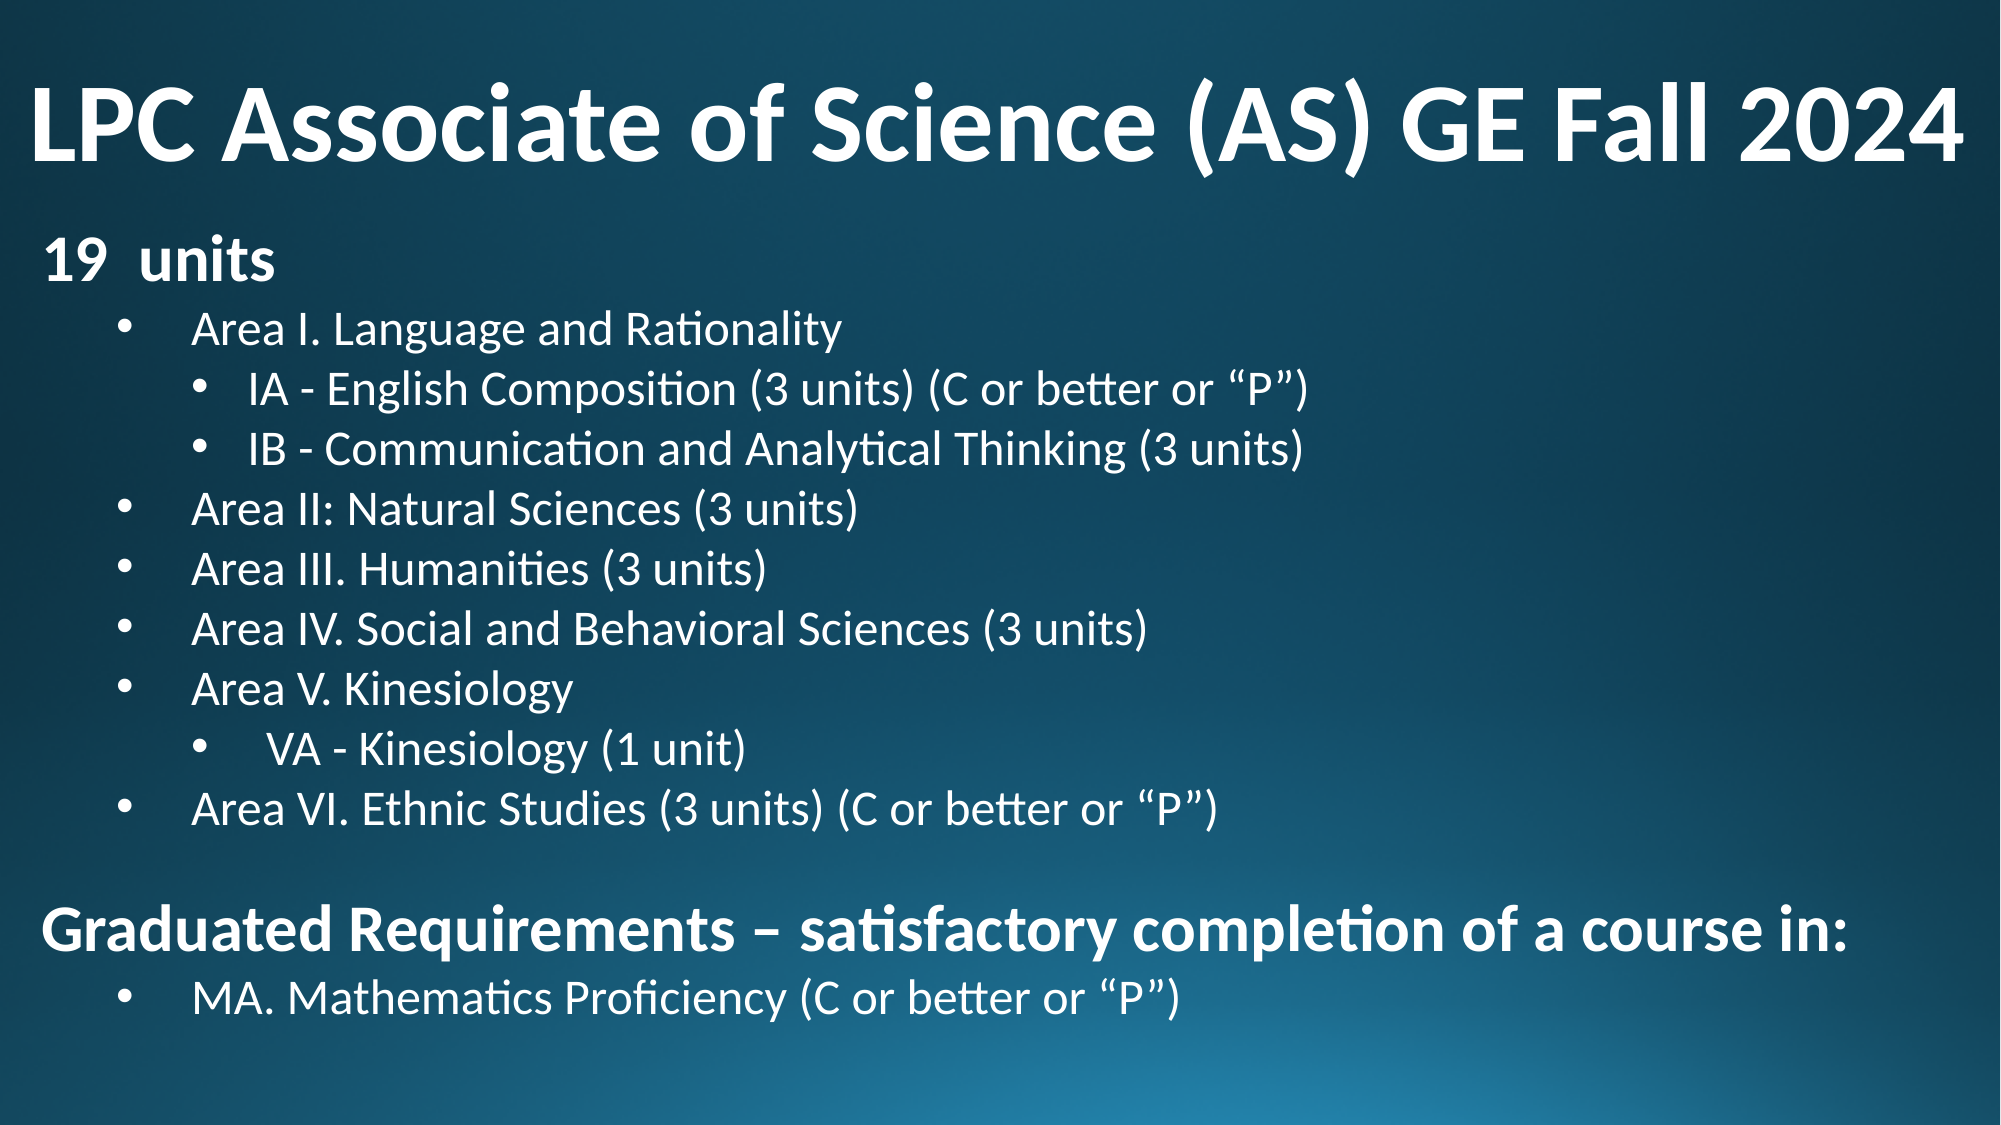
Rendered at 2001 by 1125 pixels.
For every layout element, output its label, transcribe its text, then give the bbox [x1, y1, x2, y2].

text_box LPC Associate of Science (AS) GE Fall 2024 [0, 41, 1999, 192]
picture [0, 0, 2001, 1125]
text_box 19 units Area I. Language and Rationality IA - English Composition (3 units) (C or better or “P”) IB - Communication and Analytical Thinking (3 units) Area II: Natural Sciences (3 units) Area III. Humanities (3 units) Area IV. Social and Behavioral Sciences (3 units) Area V. Kinesiology VA - Kinesiology (1 unit) Area VI. Ethnic Studies (3 units) (C or better or “P”) Graduated Requirements – satisfactory completion of a course in: MA. Mathematics Proficiency (C or better or “P”) [26, 207, 2000, 1033]
